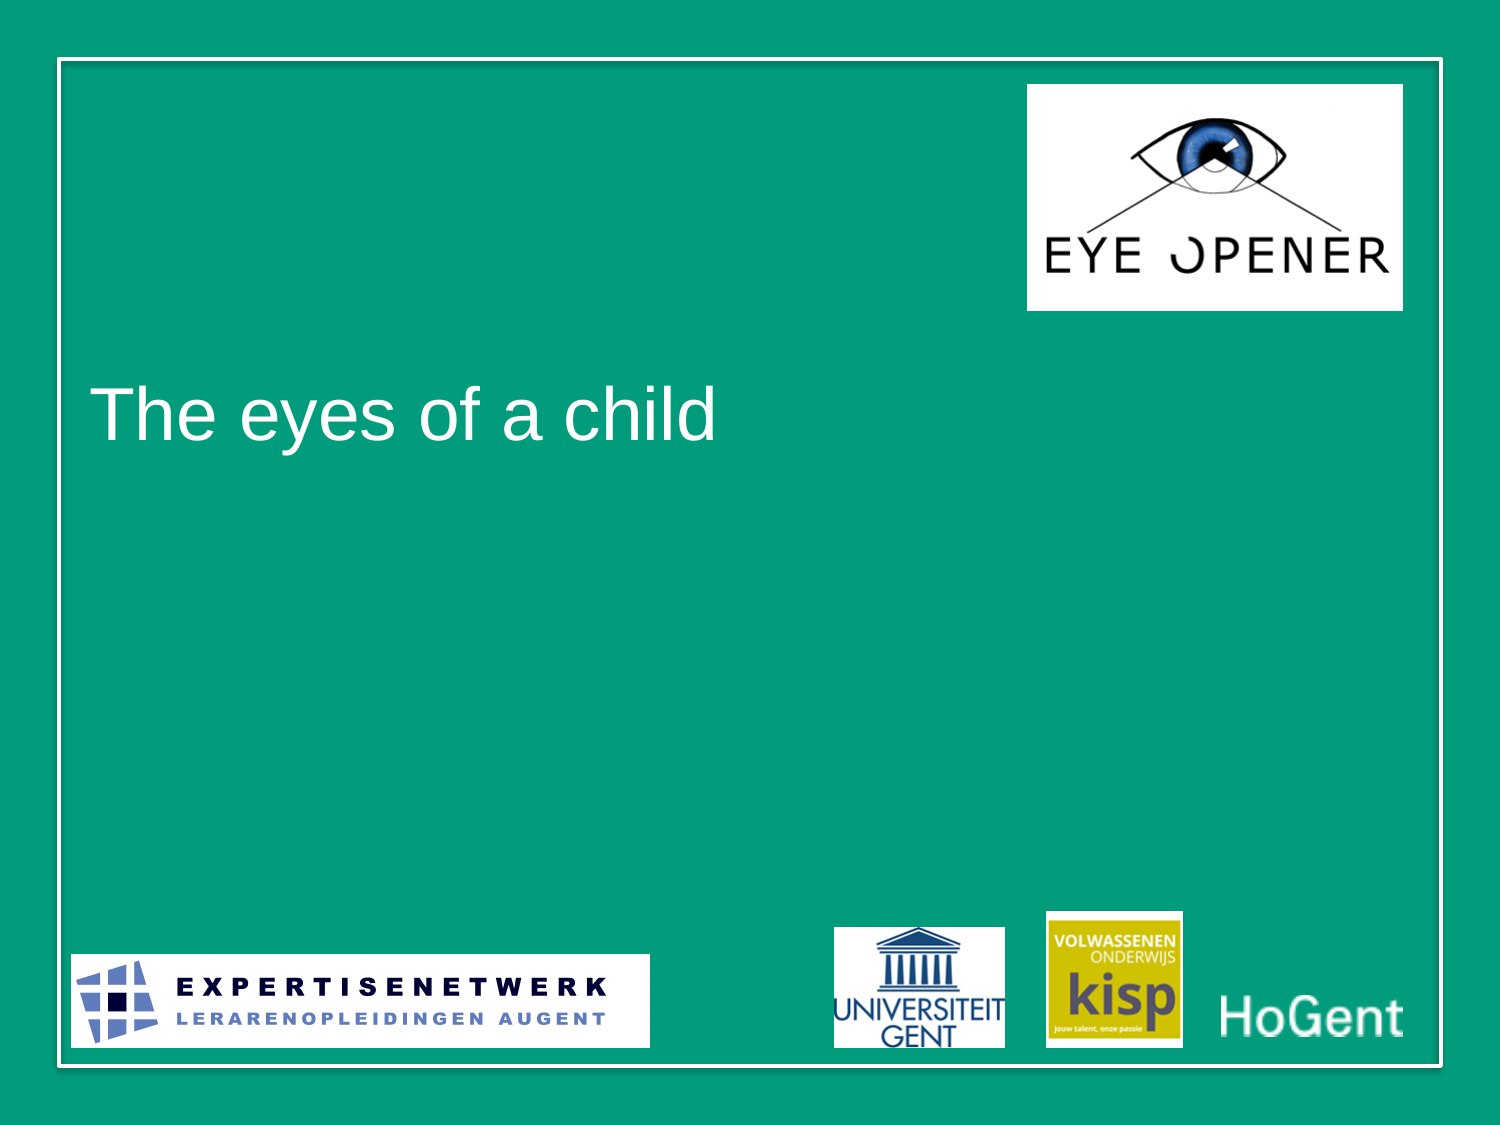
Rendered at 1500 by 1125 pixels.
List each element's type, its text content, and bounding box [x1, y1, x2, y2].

picture [1221, 995, 1403, 1037]
picture [1046, 911, 1184, 1049]
list The eyes of a child [89, 365, 1403, 612]
picture [70, 954, 650, 1049]
picture [1027, 84, 1404, 311]
picture [834, 927, 1006, 1049]
